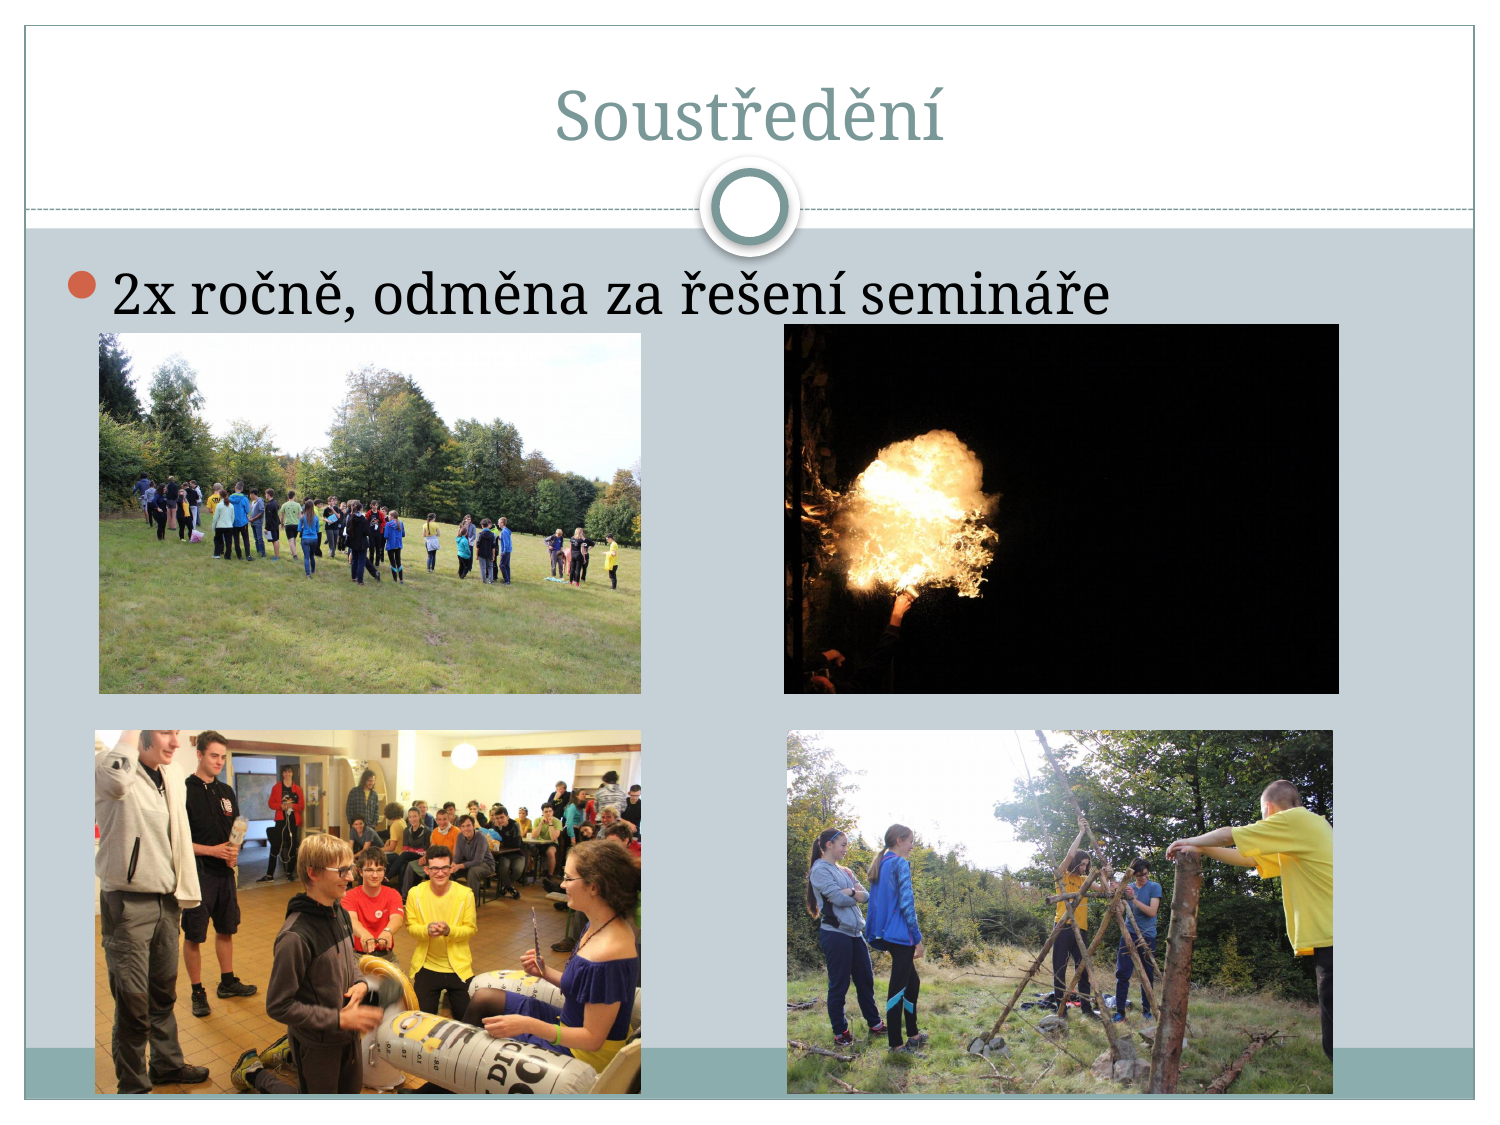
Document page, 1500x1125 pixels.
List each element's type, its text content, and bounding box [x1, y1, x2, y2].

list 2x ročně, odměna za řešení semináře [49, 250, 1445, 1001]
title Soustředění [49, 37, 1450, 162]
picture [99, 333, 641, 695]
picture [787, 730, 1333, 1094]
picture [95, 730, 641, 1094]
picture [784, 324, 1339, 695]
